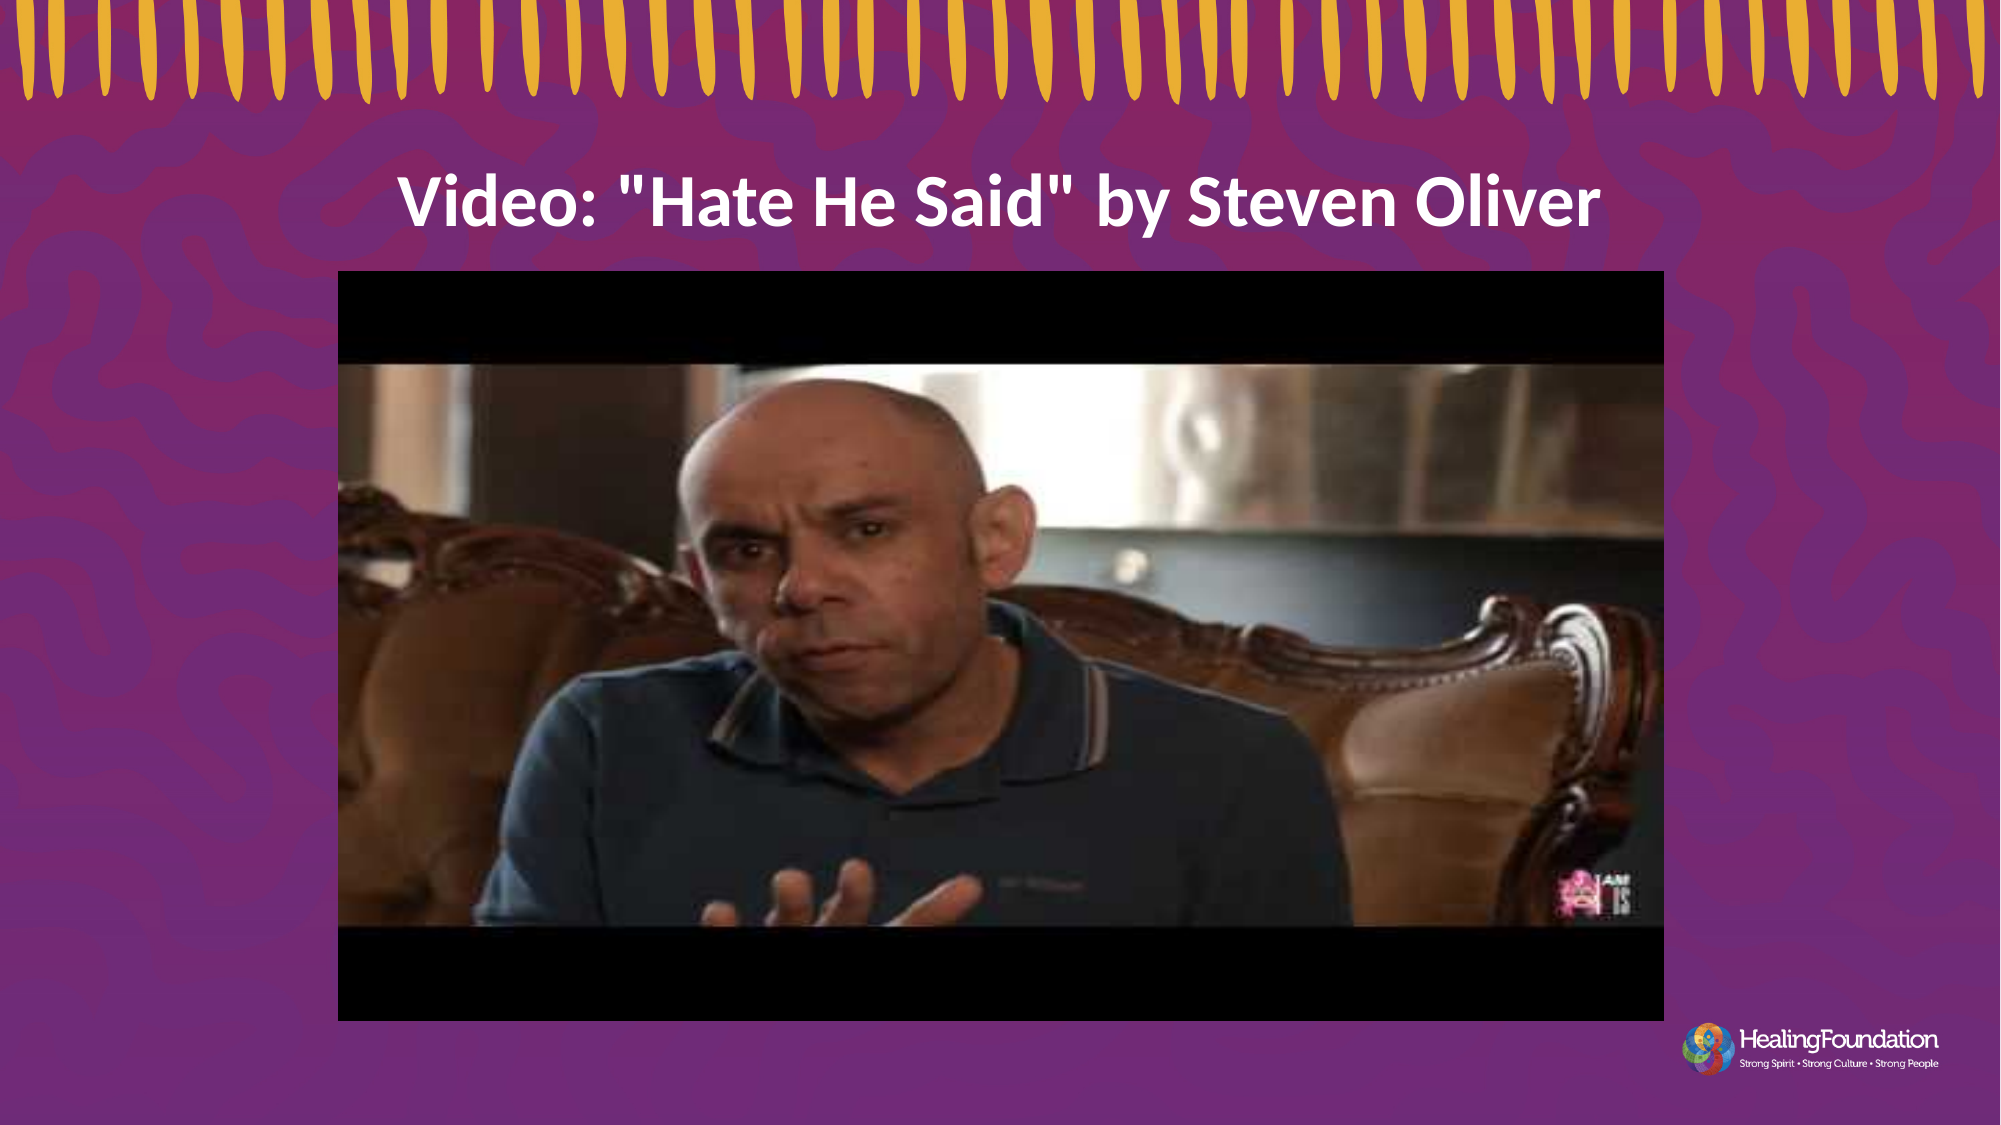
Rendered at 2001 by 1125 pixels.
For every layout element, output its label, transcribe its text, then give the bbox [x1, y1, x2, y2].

picture [0, 0, 2001, 1125]
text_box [337, 270, 1665, 1022]
text_box Video: "Hate He Said" by Steven Oliver [0, 121, 2000, 272]
